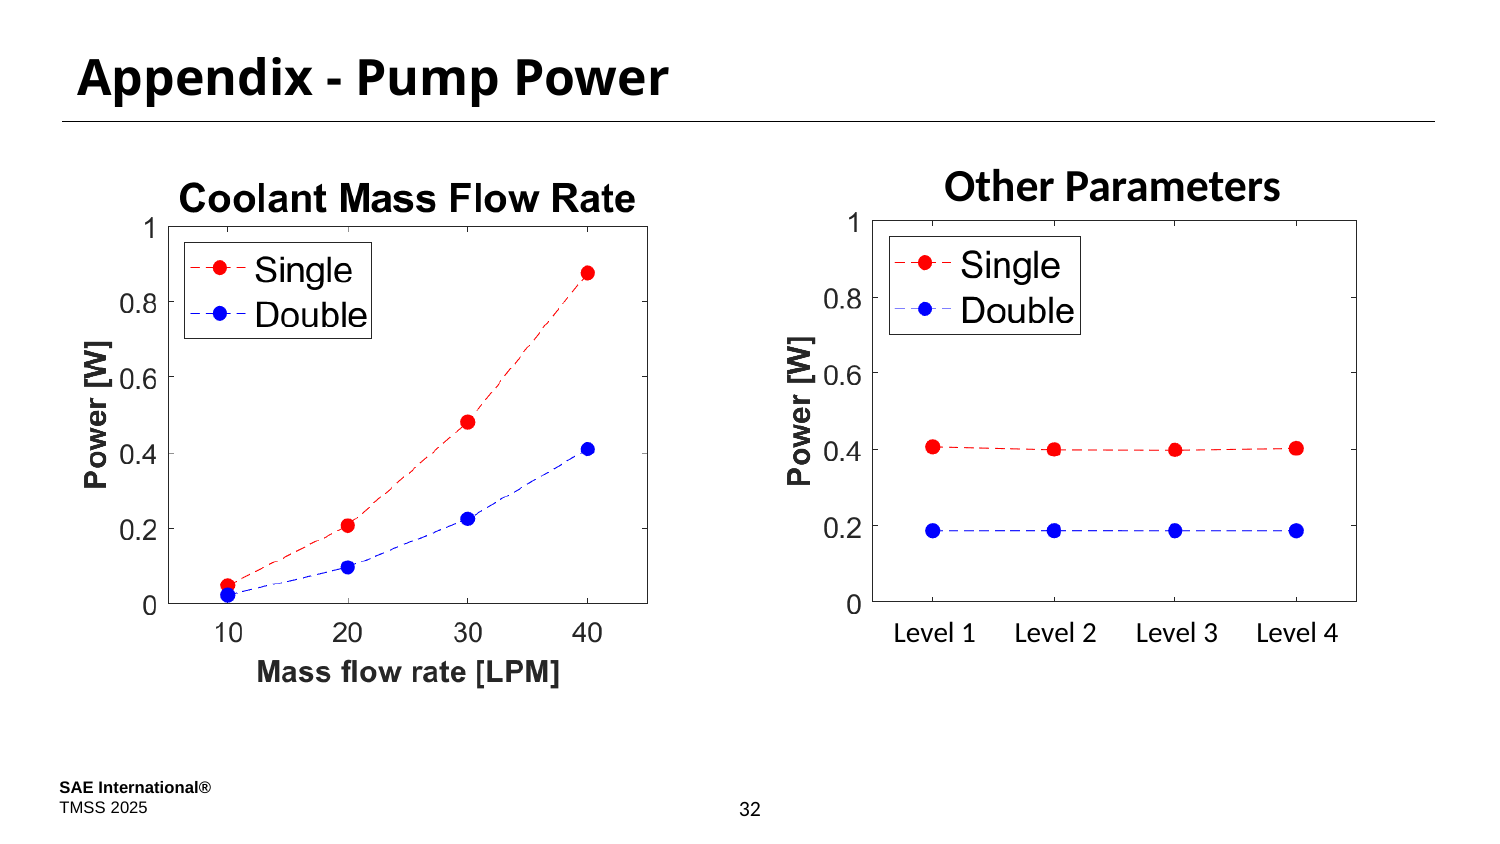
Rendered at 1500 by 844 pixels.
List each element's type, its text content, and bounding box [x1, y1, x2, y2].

picture [80, 172, 650, 691]
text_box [784, 148, 1367, 657]
text_box Appendix - Pump Power [62, 44, 1436, 111]
